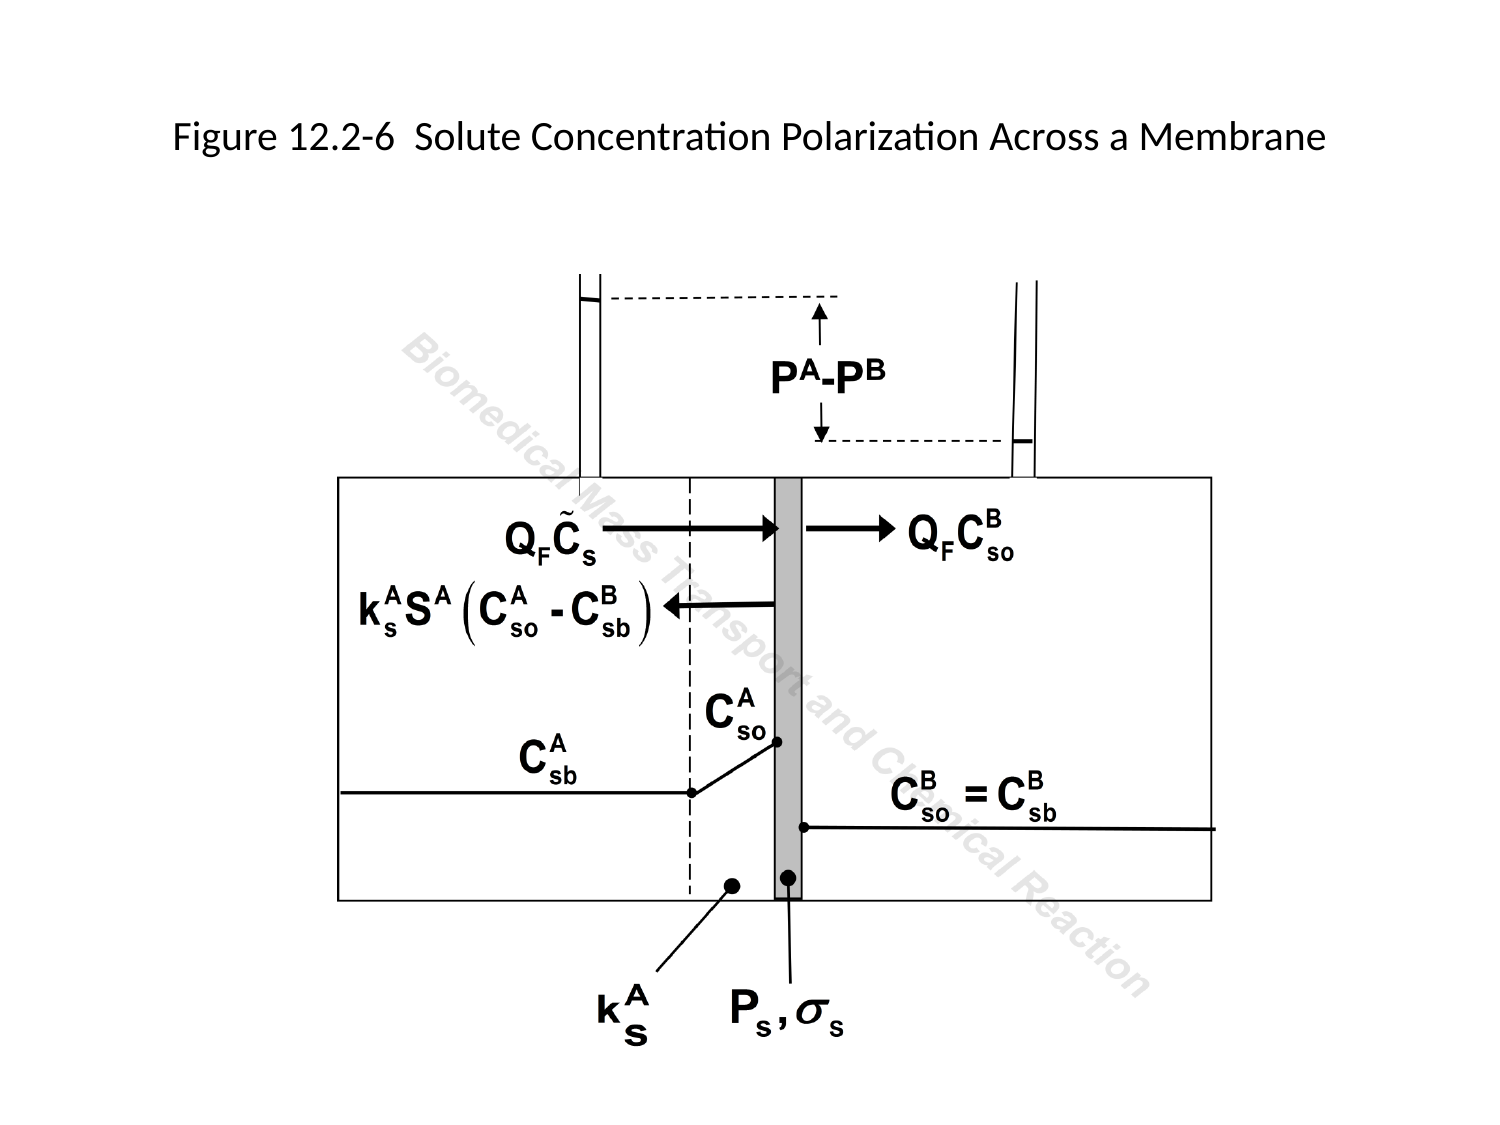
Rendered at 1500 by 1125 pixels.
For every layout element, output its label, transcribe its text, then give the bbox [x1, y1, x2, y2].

title Figure 12.2-6 Solute Concentration Polarization Across a Membrane [75, 75, 1425, 193]
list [337, 274, 1216, 1056]
